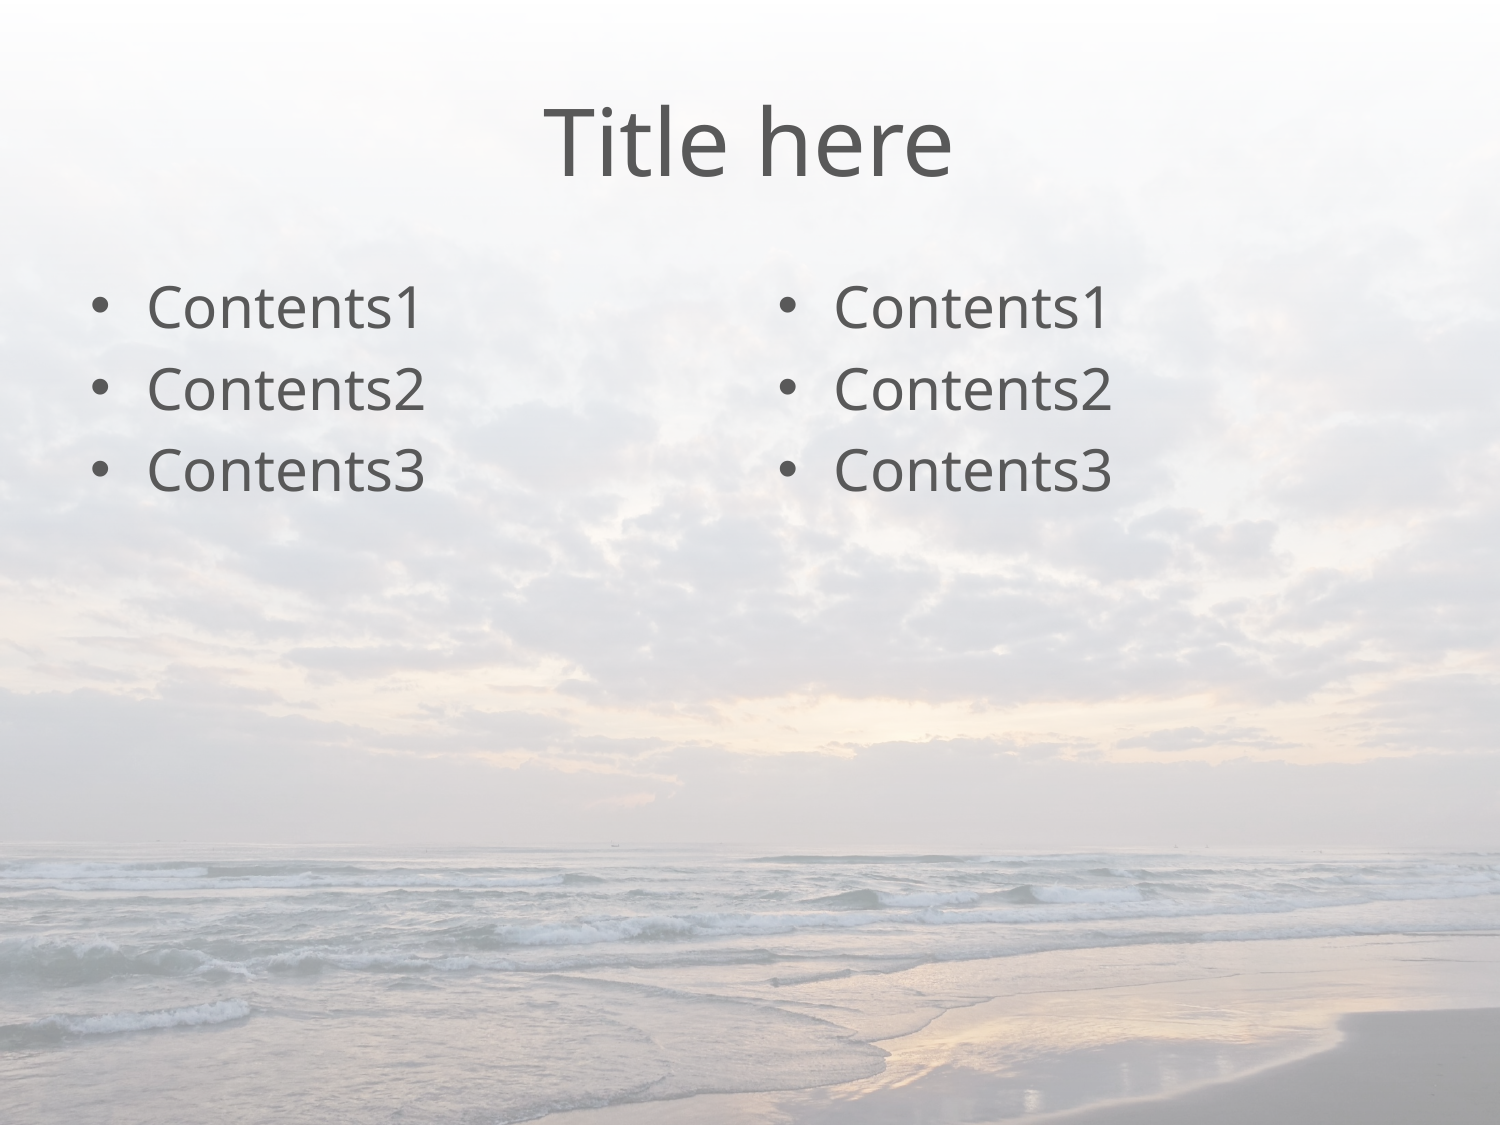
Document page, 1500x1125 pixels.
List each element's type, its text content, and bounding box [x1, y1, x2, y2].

list Contents1 Contents2 Contents3 [75, 262, 738, 1005]
list Contents1 Contents2 Contents3 [762, 262, 1425, 1005]
title Title here [75, 45, 1425, 233]
text_box [0, 0, 1500, 1125]
